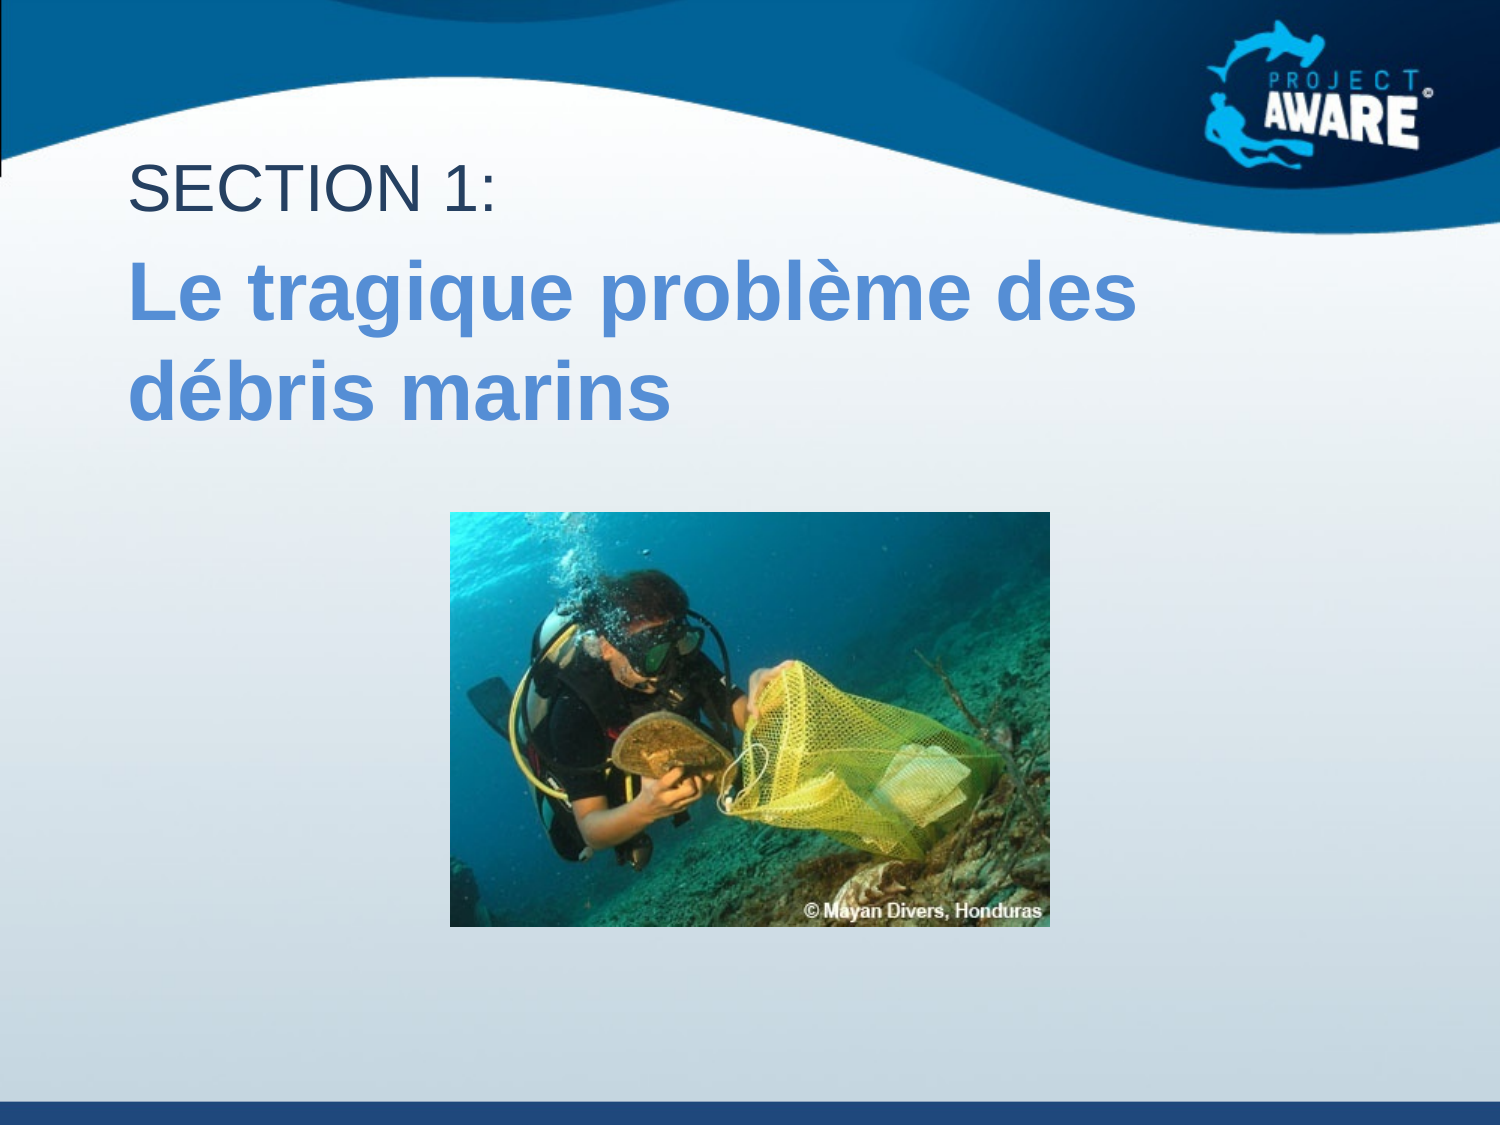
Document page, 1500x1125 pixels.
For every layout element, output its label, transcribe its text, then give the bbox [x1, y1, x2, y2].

picture [1489, 165, 1500, 171]
text_box SECTION 1: [112, 137, 738, 200]
picture [0, 0, 1500, 1125]
text_box Le tragique problème des débris marins [112, 224, 1388, 450]
